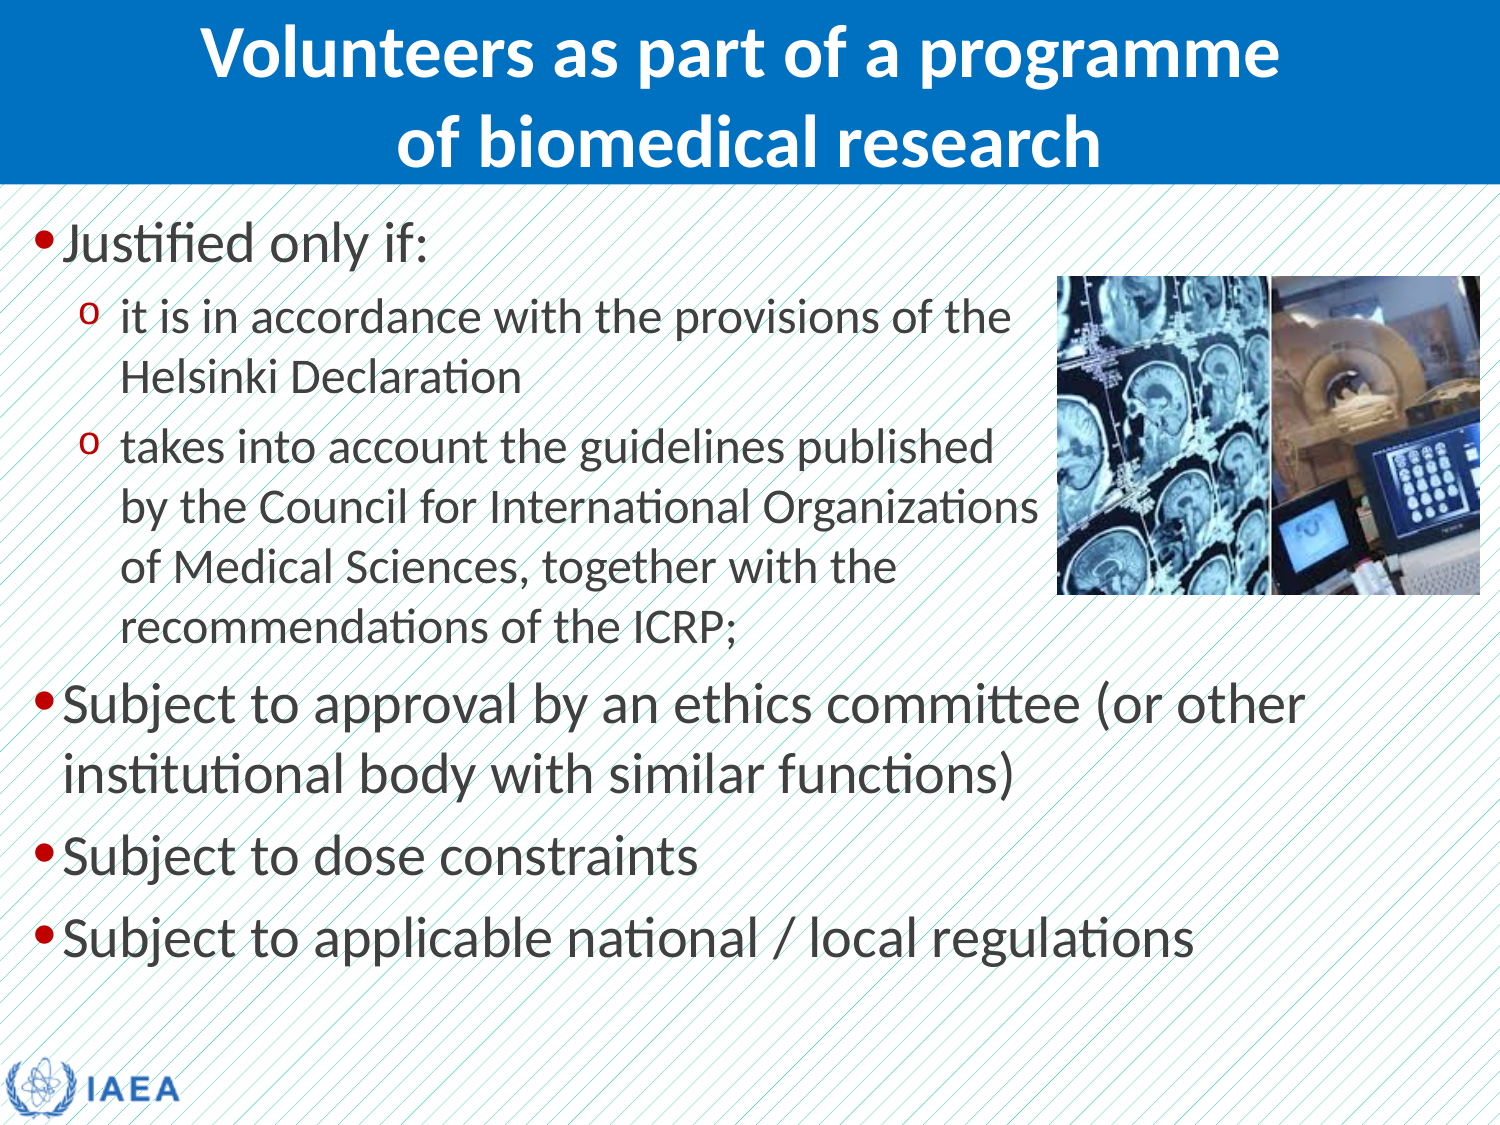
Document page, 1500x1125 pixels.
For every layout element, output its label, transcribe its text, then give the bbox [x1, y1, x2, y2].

picture [0, 1052, 185, 1125]
title Volunteers as part of a programme of biomedical research [0, 0, 1500, 185]
picture [1056, 275, 1480, 596]
list Justified only if: it is in accordance with the provisions of the Helsinki Declaration takes into account the guidelines published by the Council for International Organizations of Medical Sciences, together with the recommendations of the ICRP; Subject to approval by an ethics committee (or other institutional body with similar functions) Subject to dose constraints Subject to applicable national / local regulations [17, 196, 1483, 1052]
